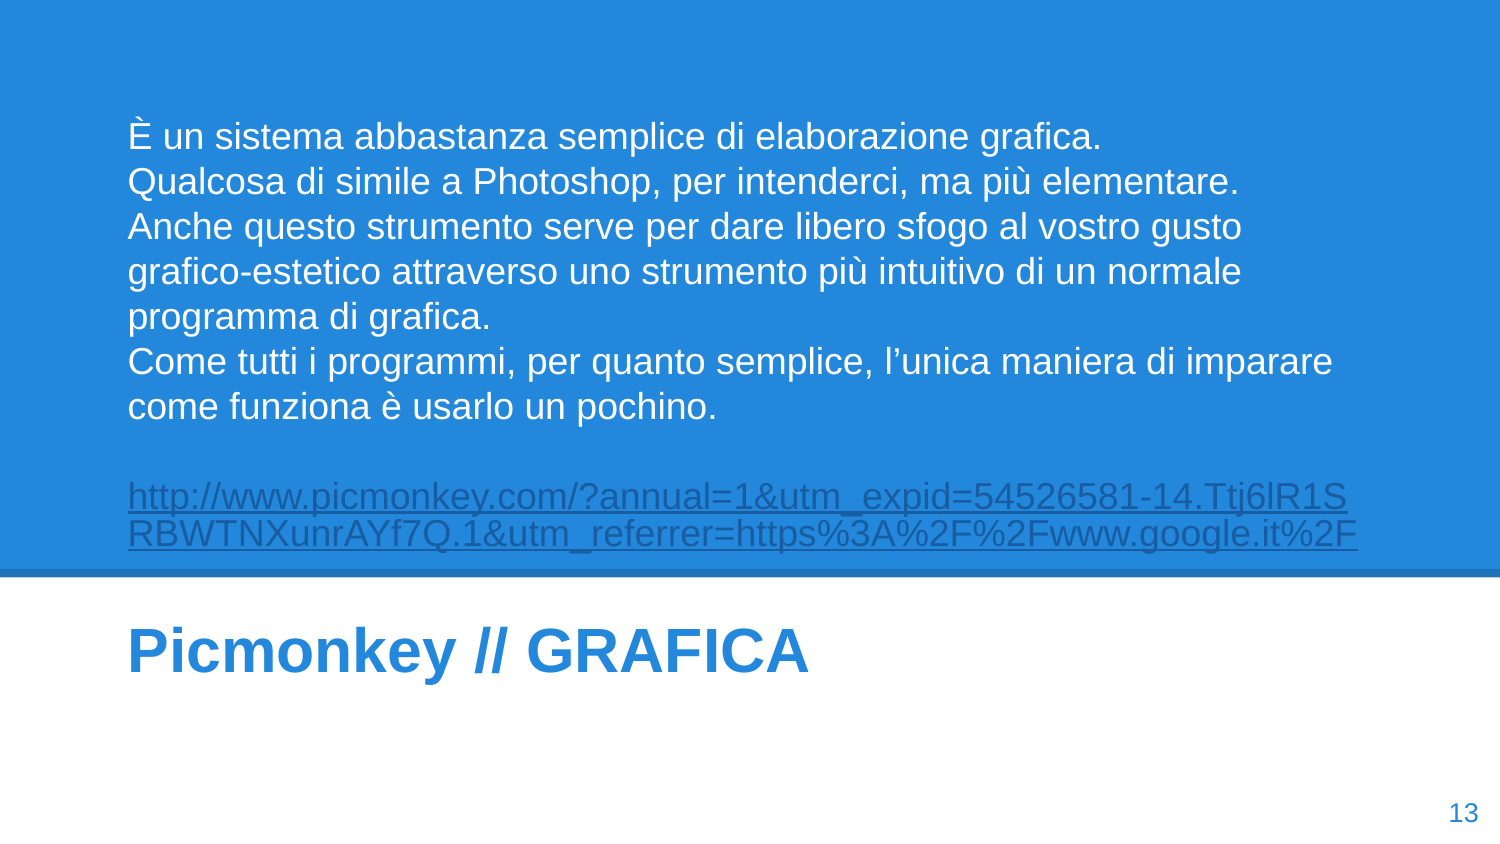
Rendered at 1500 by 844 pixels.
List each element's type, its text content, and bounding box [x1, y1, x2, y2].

subtitle Picmonkey // GRAFICA [112, 594, 1388, 722]
title È un sistema abbastanza semplice di elaborazione grafica. Qualcosa di simile a Photoshop, per intenderci, ma più elementare. Anche questo strumento serve per dare libero sfogo al vostro gusto grafico-estetico attraverso uno strumento più intuitivo di un normale programma di grafica. Come tutti i programmi, per quanto semplice, l’unica maniera di imparare come funziona è usarlo un pochino. http://www.picmonkey.com/?annual=1&utm_expid=54526581-14.Ttj6lR1SRBWTNXunrAYf7Q.1&utm_referrer=https%3A%2F%2Fwww.google.it%2F [112, 306, 1388, 577]
slide_number ‹#› [1403, 779, 1494, 844]
